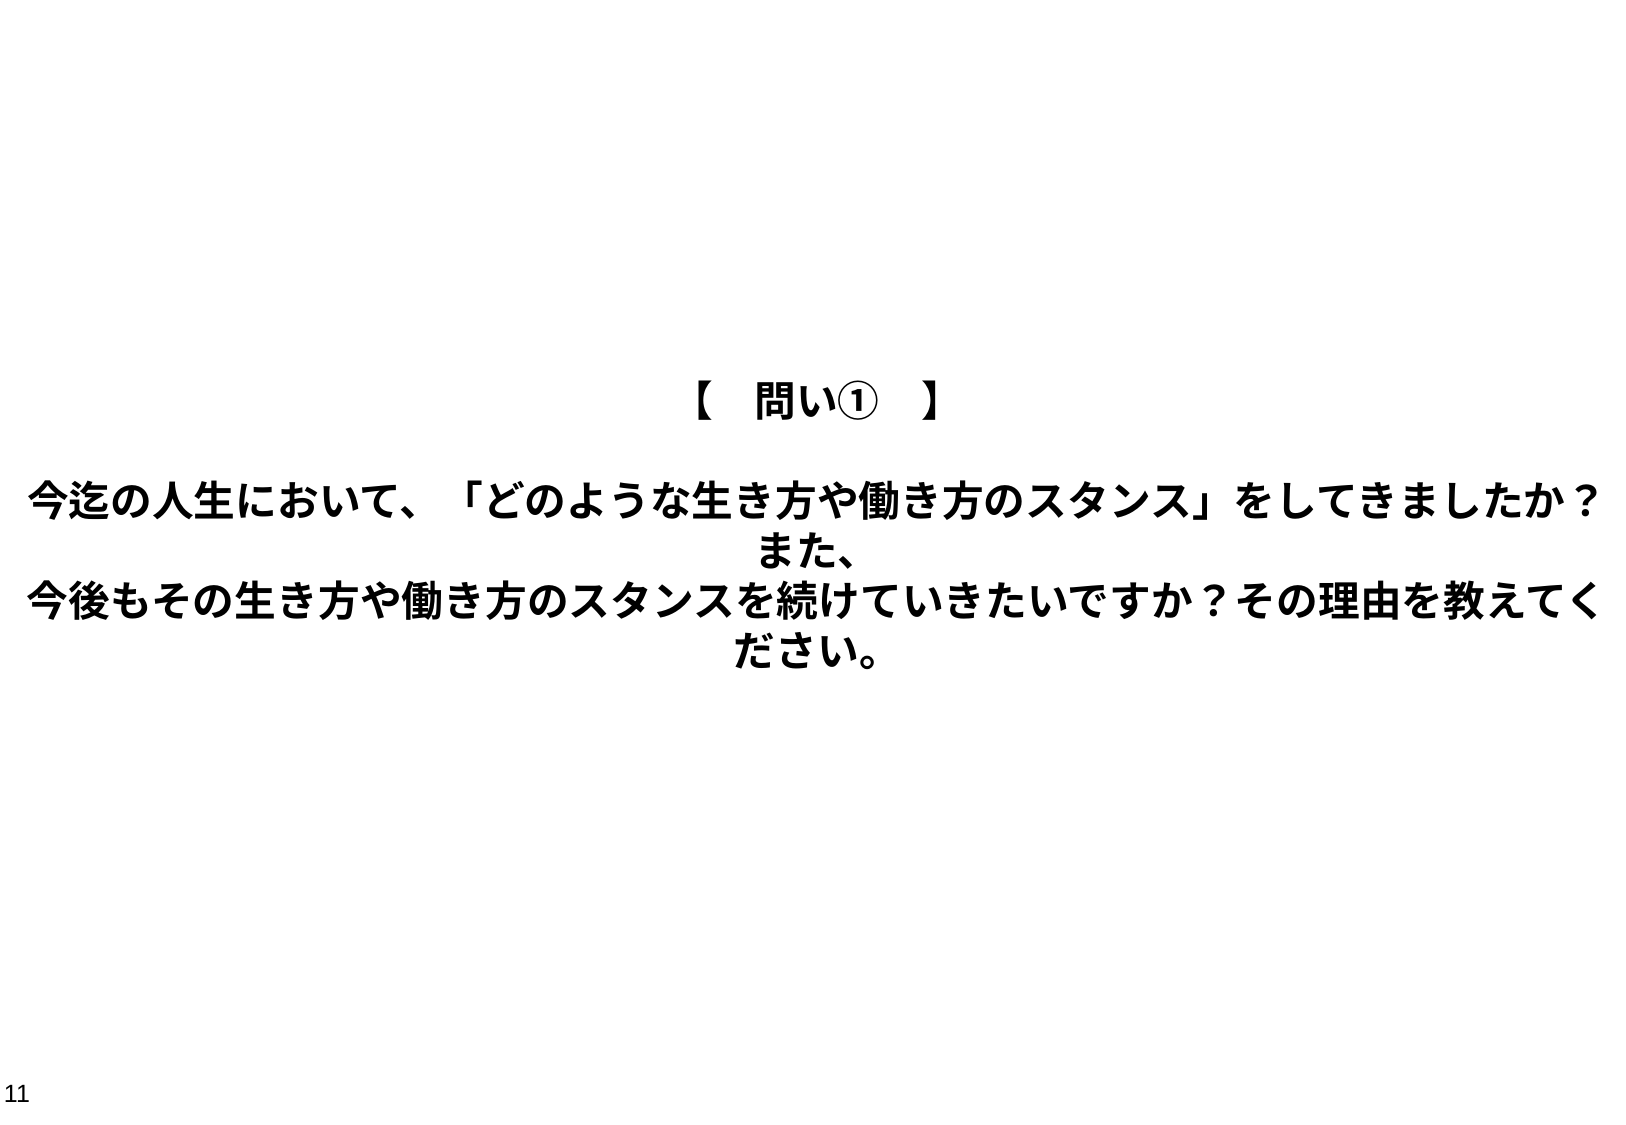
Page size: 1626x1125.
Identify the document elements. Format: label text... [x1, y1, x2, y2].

text_box 【 問い① 】 今迄の人生において、「どのような生き方や働き方のスタンス」をしてきましたか？また、 今後もその生き方や働き方のスタンスを続けていきたいですか？その理由を教えてください。 [2, 435, 1625, 564]
text_box 11 [0, 1070, 45, 1125]
